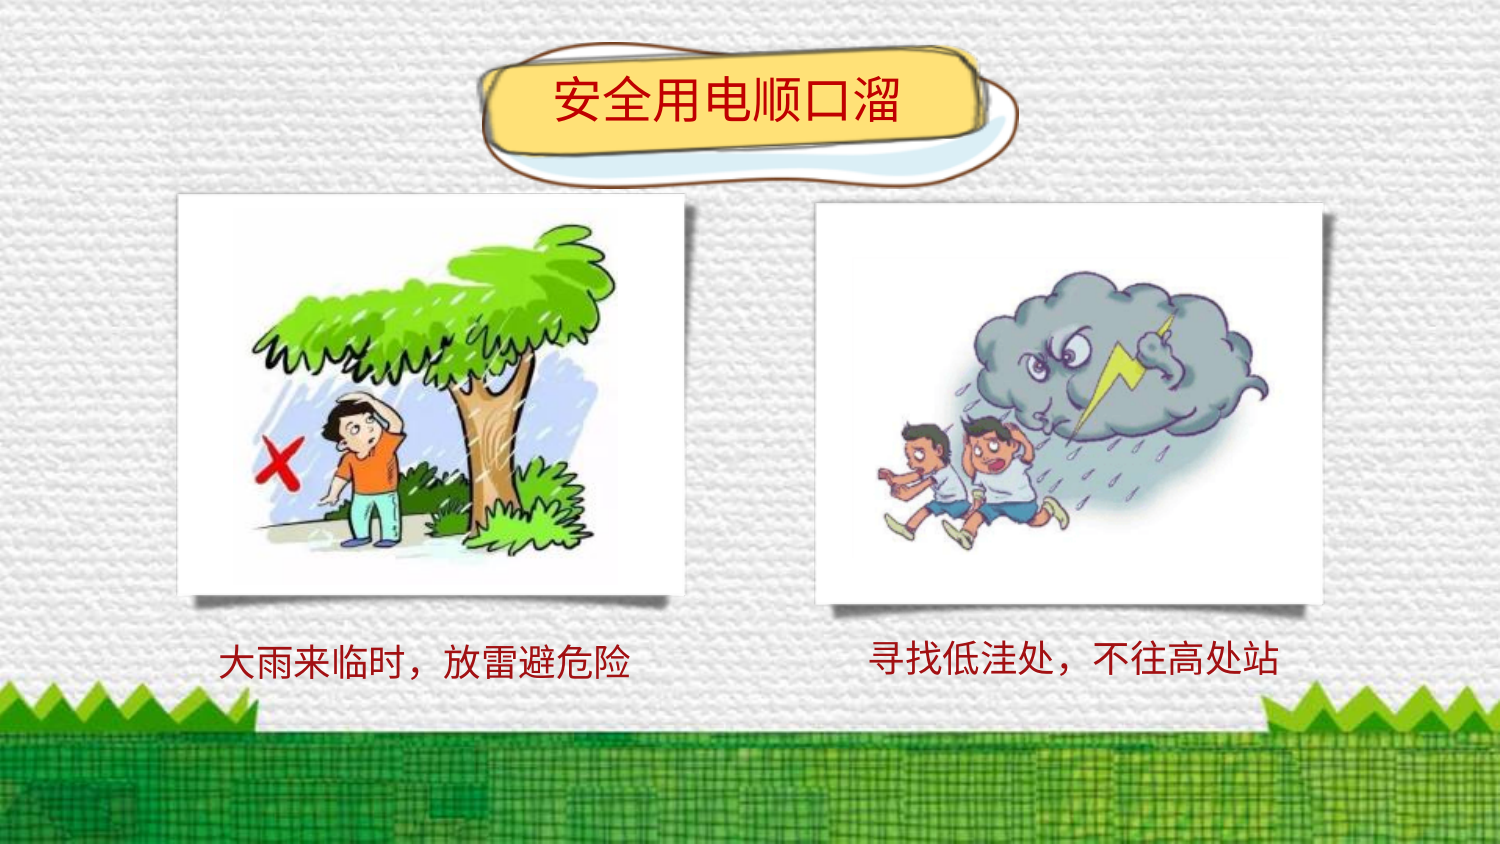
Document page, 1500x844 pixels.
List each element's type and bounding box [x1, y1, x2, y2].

text_box [163, 181, 714, 617]
text_box [801, 190, 1352, 625]
text_box [431, 35, 1134, 183]
picture [0, 0, 1500, 844]
